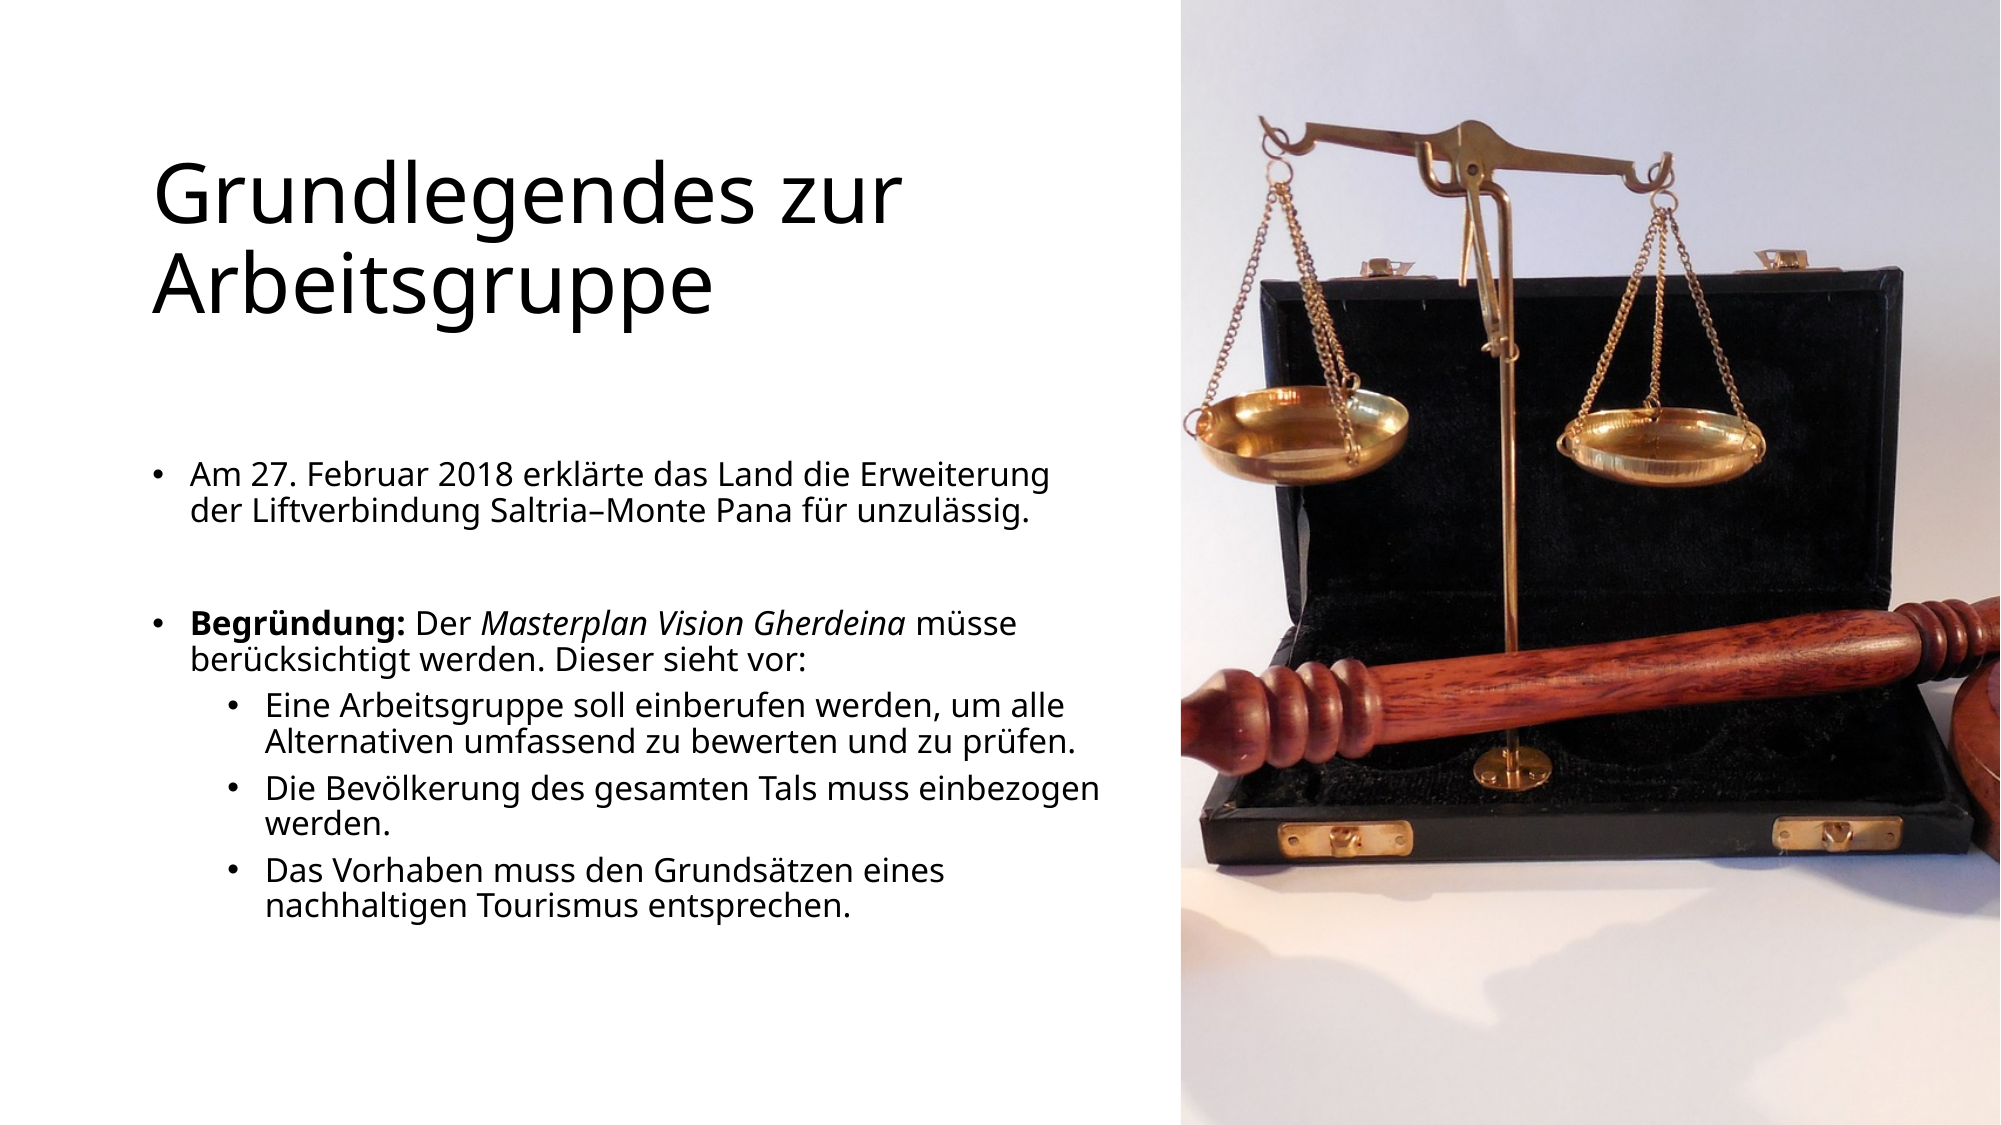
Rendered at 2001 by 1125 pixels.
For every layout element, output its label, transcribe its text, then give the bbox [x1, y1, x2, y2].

list Am 27. Februar 2018 erklärte das Land die Erweiterung der Liftverbindung Saltria–Monte Pana für unzulässig. Begründung: Der Masterplan Vision Gherdeina müsse berücksichtigt werden. Dieser sieht vor: Eine Arbeitsgruppe soll einberufen werden, um alle Alternativen umfassend zu bewerten und zu prüfen. Die Bevölkerung des gesamten Tals muss einbezogen werden. Das Vorhaben muss den Grundsätzen eines nachhaltigen Tourismus entsprechen. [137, 394, 1122, 1007]
picture [1180, 0, 2000, 1125]
text_box [0, 0, 1180, 1125]
title Grundlegendes zur Arbeitsgruppe [137, 118, 1122, 365]
